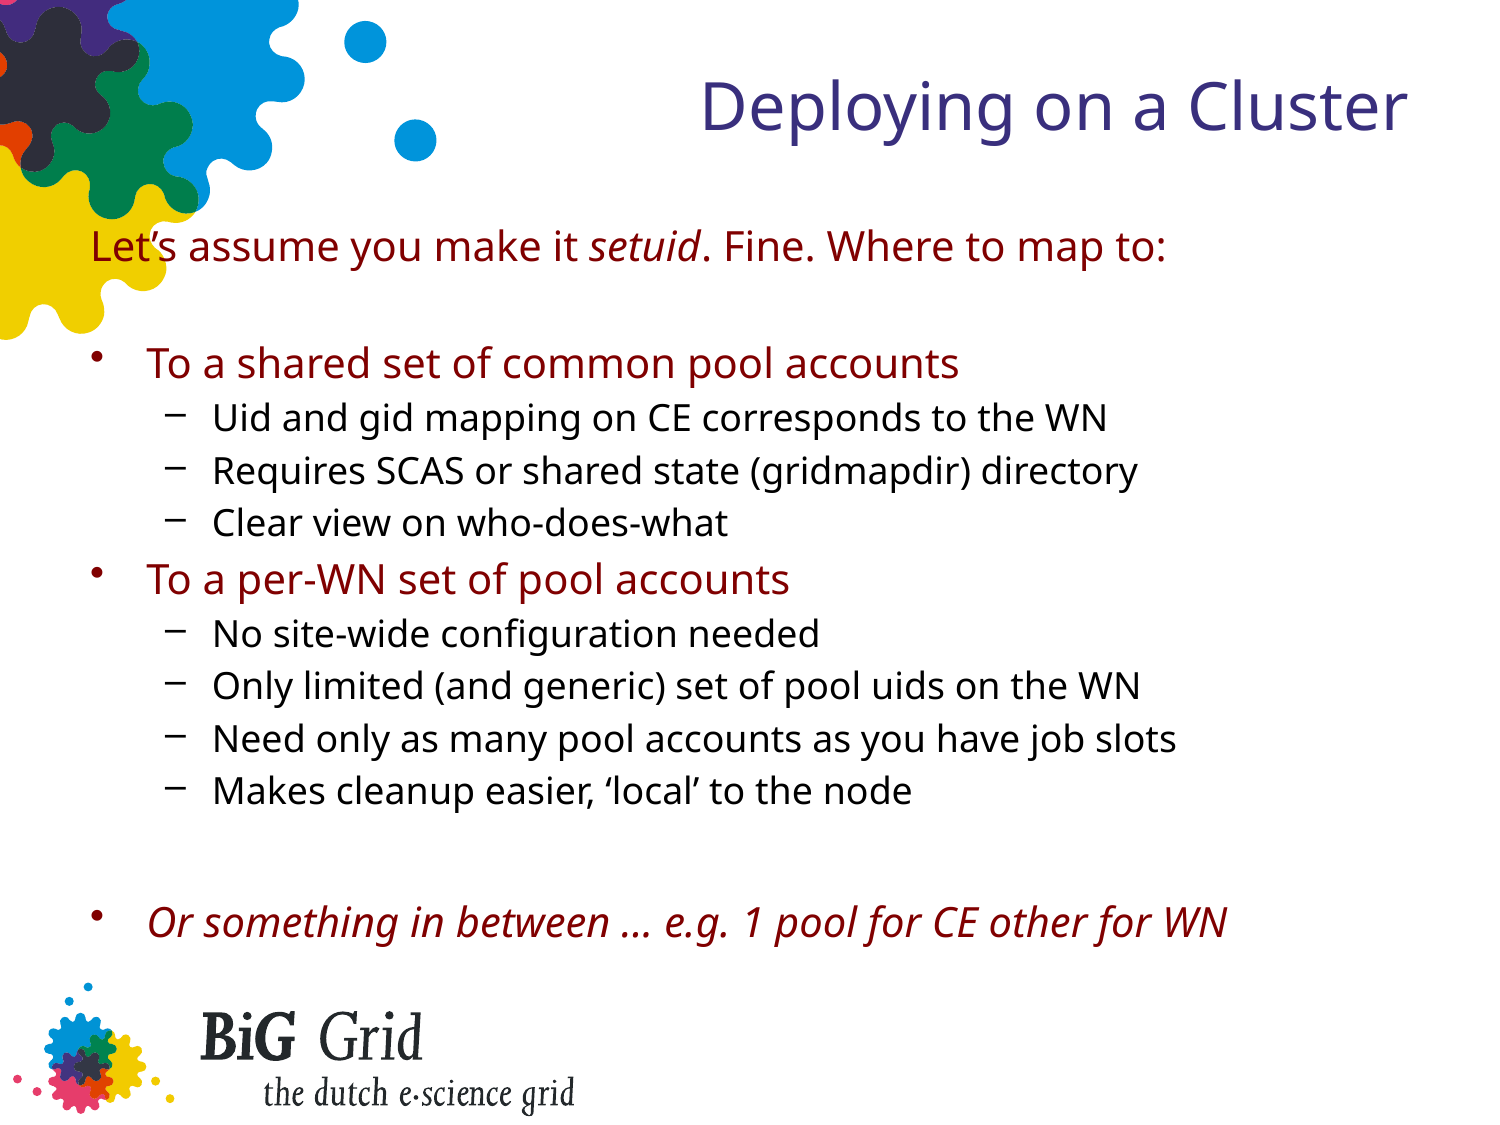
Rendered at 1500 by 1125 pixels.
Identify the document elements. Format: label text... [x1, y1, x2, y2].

list Let’s assume you make it setuid. Fine. Where to map to: To a shared set of common pool accounts Uid and gid mapping on CE corresponds to the WN Requires SCAS or shared state (gridmapdir) directory Clear view on who-does-what To a per-WN set of pool accounts No site-wide configuration needed Only limited (and generic) set of pool uids on the WN Need only as many pool accounts as you have job slots Makes cleanup easier, ‘local’ to the node Or something in between ... e.g. 1 pool for CE other for WN [74, 212, 1426, 963]
title Deploying on a Cluster [374, 44, 1426, 163]
